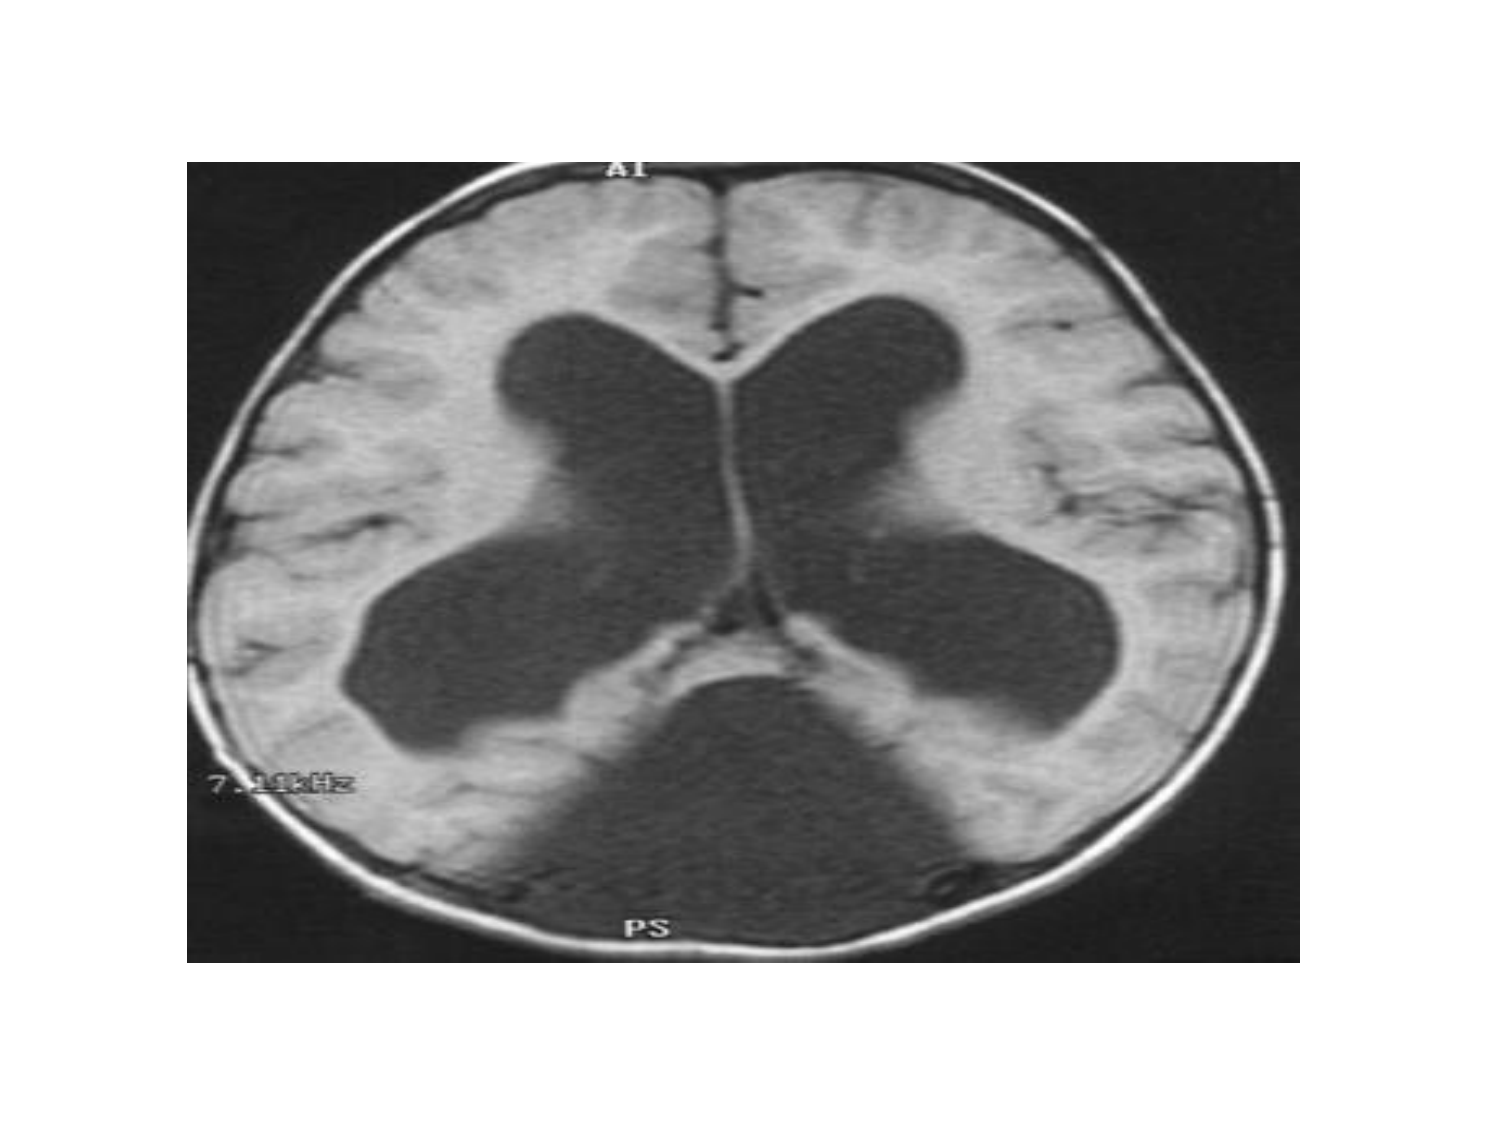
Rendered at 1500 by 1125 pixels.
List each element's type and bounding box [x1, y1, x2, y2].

list [187, 162, 1301, 963]
